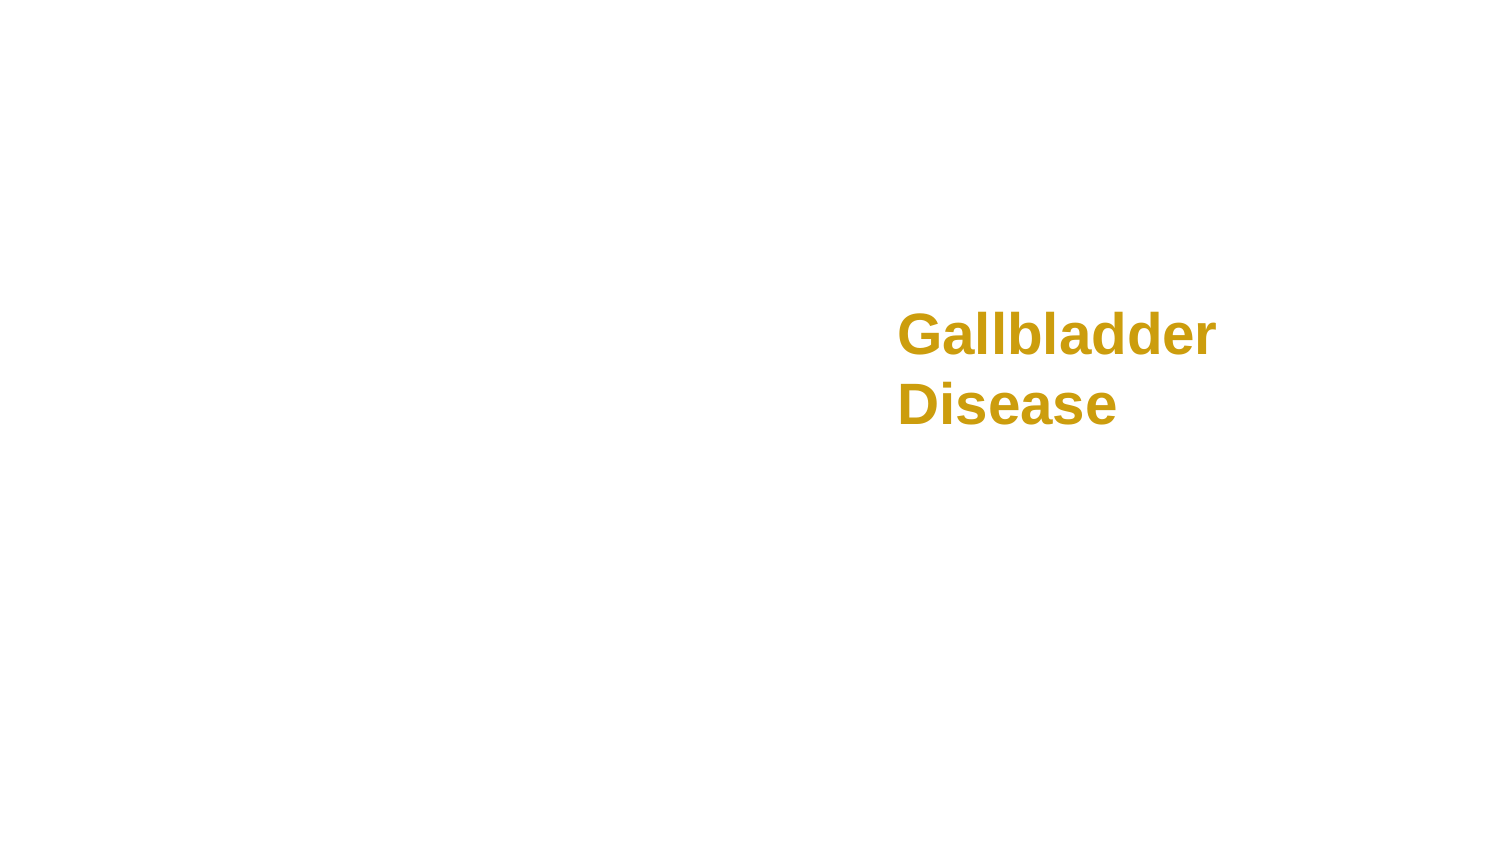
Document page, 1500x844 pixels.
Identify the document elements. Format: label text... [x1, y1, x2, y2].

title Gallbladder Disease [882, 367, 1343, 452]
